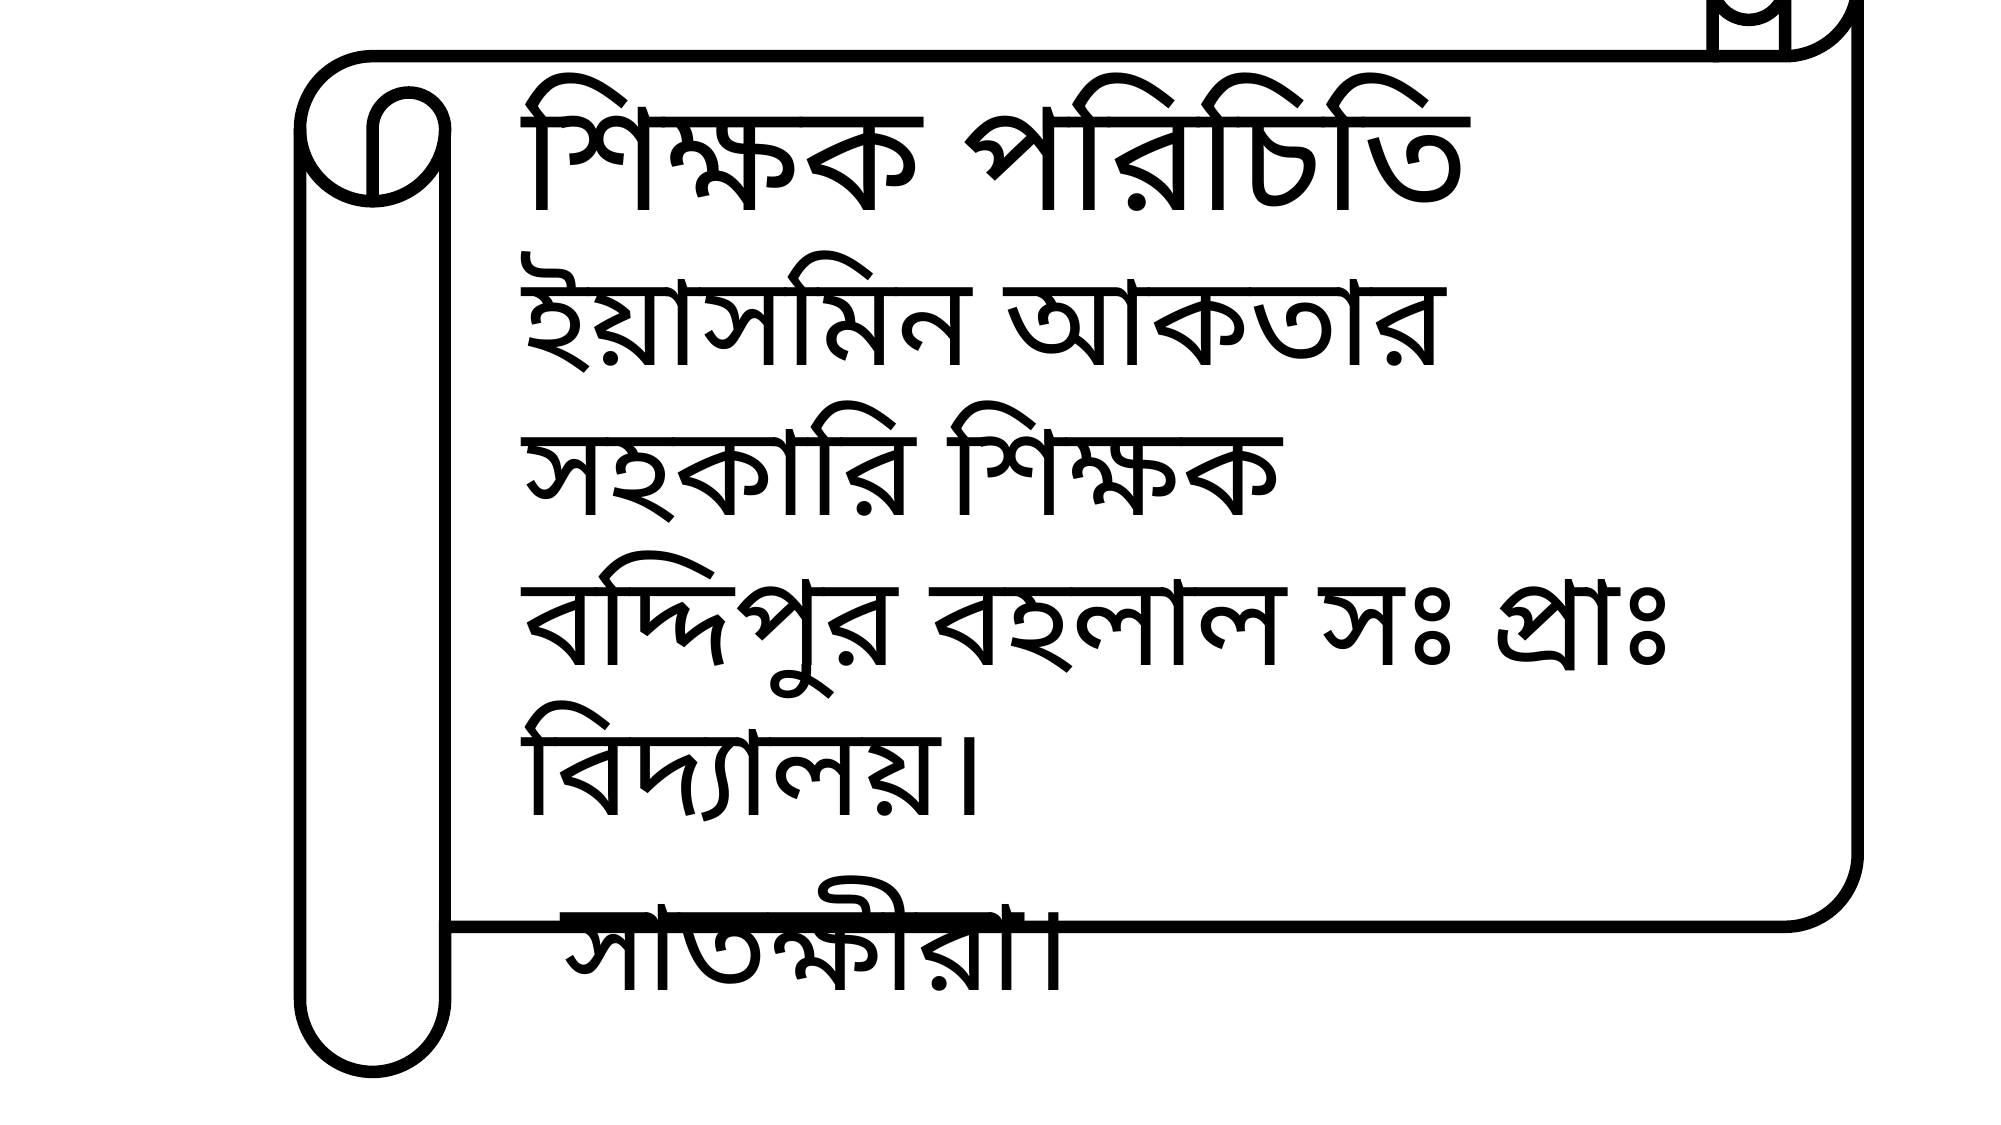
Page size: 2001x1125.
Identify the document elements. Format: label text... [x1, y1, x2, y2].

text_box শষ [1802, 0, 1859, 916]
text_box শষ [1711, 0, 1787, 53]
text_box শষ [298, 55, 507, 1073]
text_box শিক্ষক পরিচিতি ইয়াসমিন আকতার সহকারি শিক্ষক বদ্দিপুর বহলাল সঃ প্রাঃ বিদ্যালয়। সাতক্ষীরা। [507, 53, 1826, 1125]
